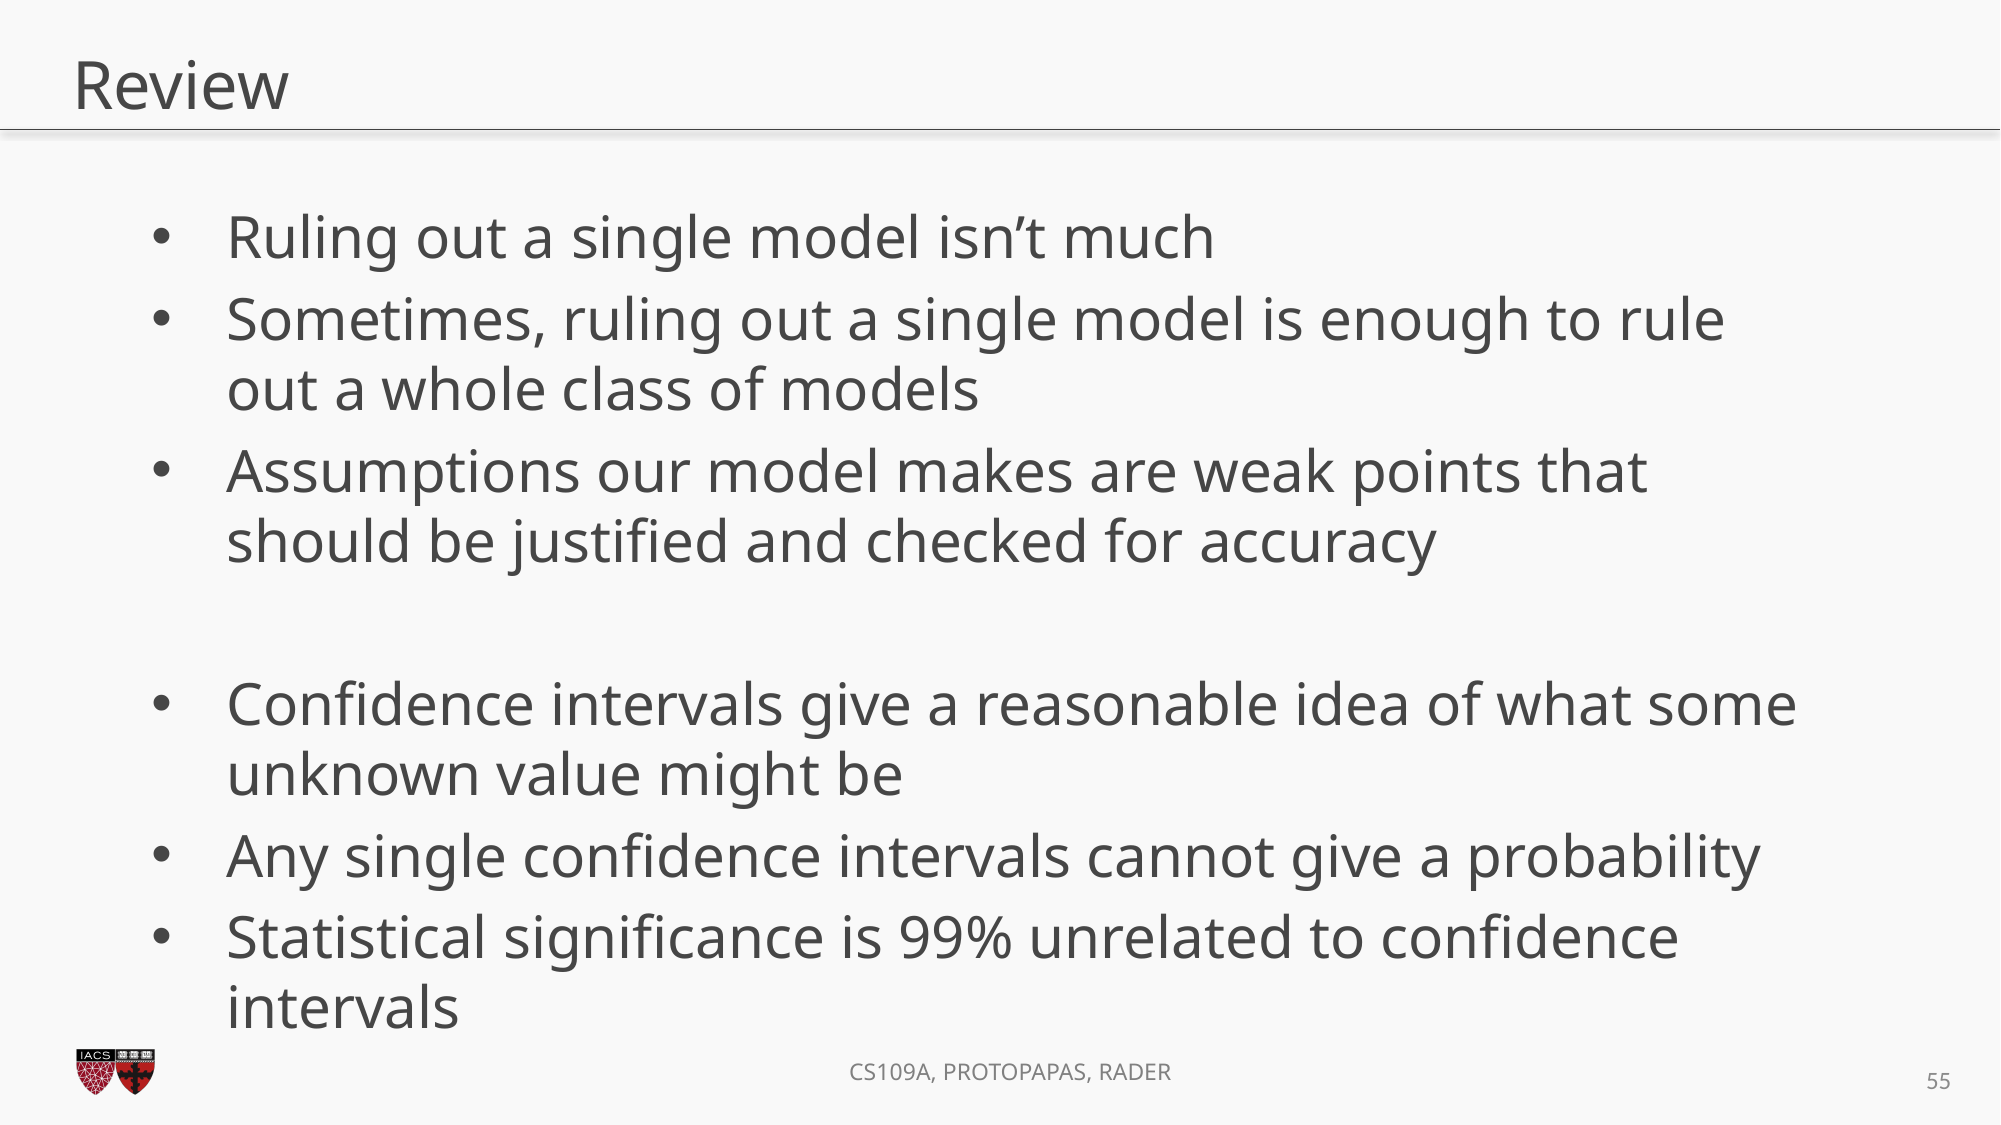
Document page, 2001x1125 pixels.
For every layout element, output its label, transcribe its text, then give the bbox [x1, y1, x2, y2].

picture [75, 1049, 155, 1095]
list Ruling out a single model isn’t much Sometimes, ruling out a single model is enough to rule out a whole class of models Assumptions our model makes are weak points that should be justified and checked for accuracy Confidence intervals give a reasonable idea of what some unknown value might be Any single confidence intervals cannot give a probability Statistical significance is 99% unrelated to confidence intervals [136, 193, 1831, 1007]
title Review [57, 35, 1943, 162]
slide_number 55 [1500, 1050, 1967, 1110]
